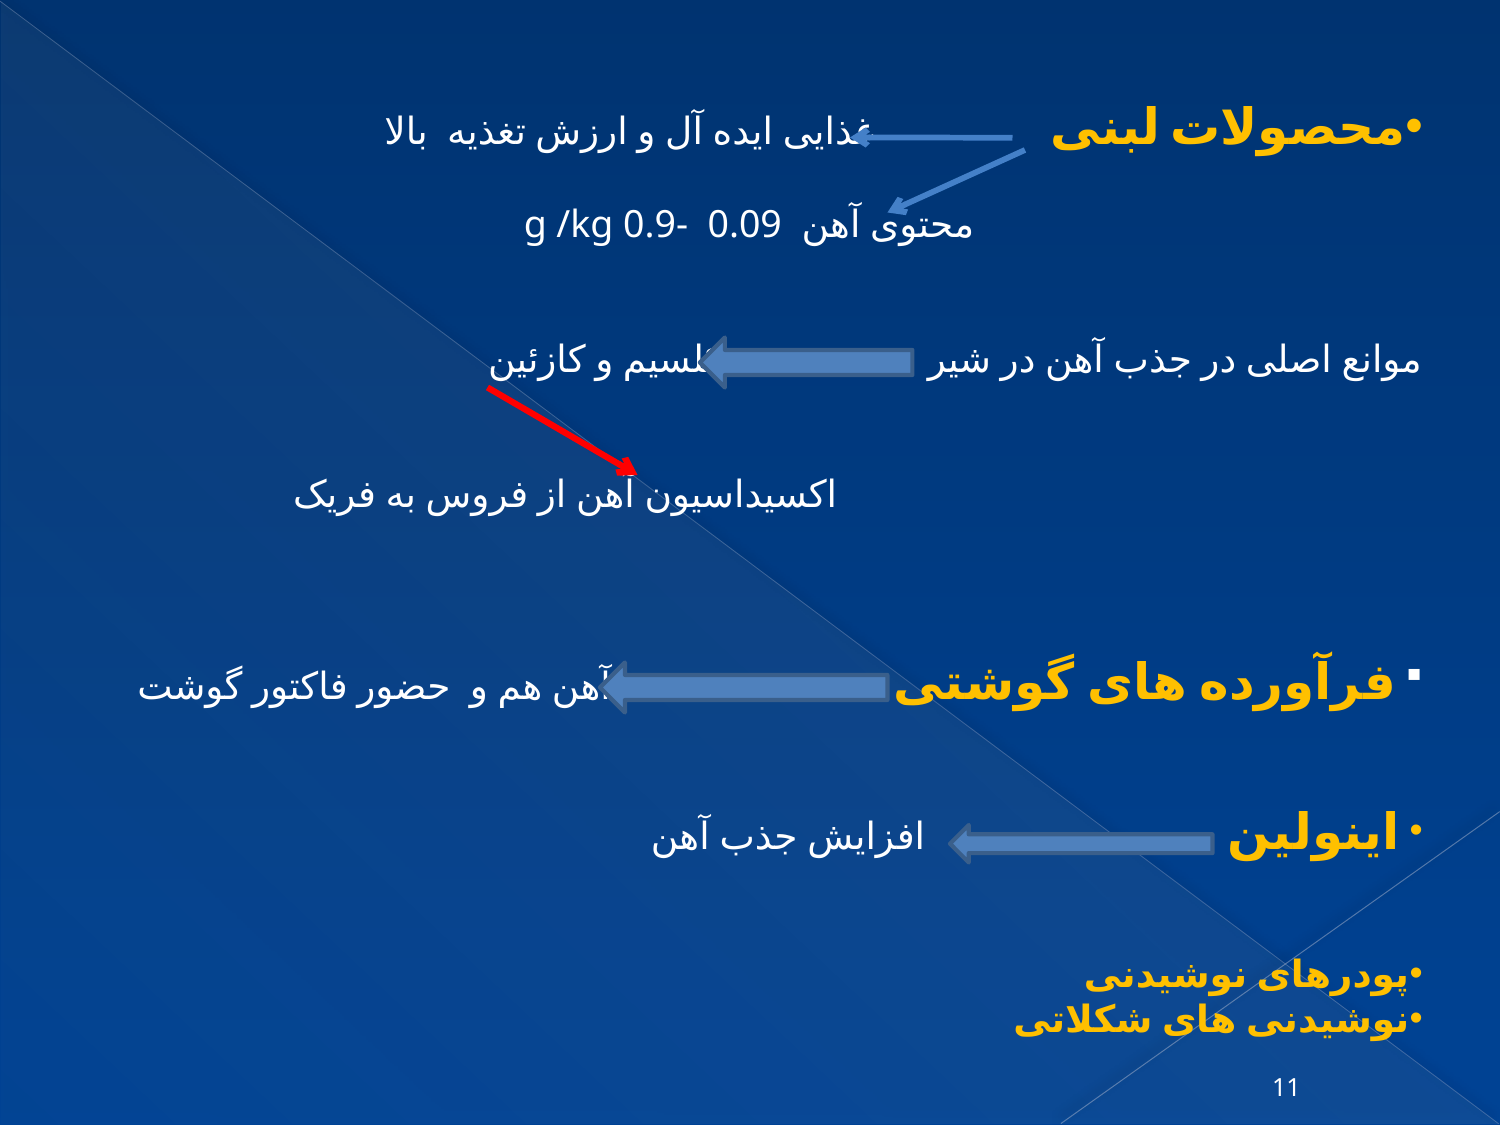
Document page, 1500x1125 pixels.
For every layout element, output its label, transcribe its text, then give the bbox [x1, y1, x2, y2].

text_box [887, 149, 1026, 213]
text_box [947, 823, 1215, 865]
text_box [597, 660, 890, 715]
slide_number 11 [1245, 1063, 1328, 1113]
text_box [697, 335, 915, 390]
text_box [487, 387, 638, 476]
text_box محصولات لبنی غذایی ایده آل و ارزش تغذیه بالا محتوی آهن g /kg 0.9- 0.09 موانع اصلی در جذب آهن در شیر کلسیم و کازئین اکسیداسیون آهن از فروس به فریک فرآورده های گوشتی آهن هم و حضور فاکتور گوشت اینولین افزایش جذب آهن پودرهای نوشیدنی نوشیدنی های شکلاتی [62, 87, 1438, 1048]
